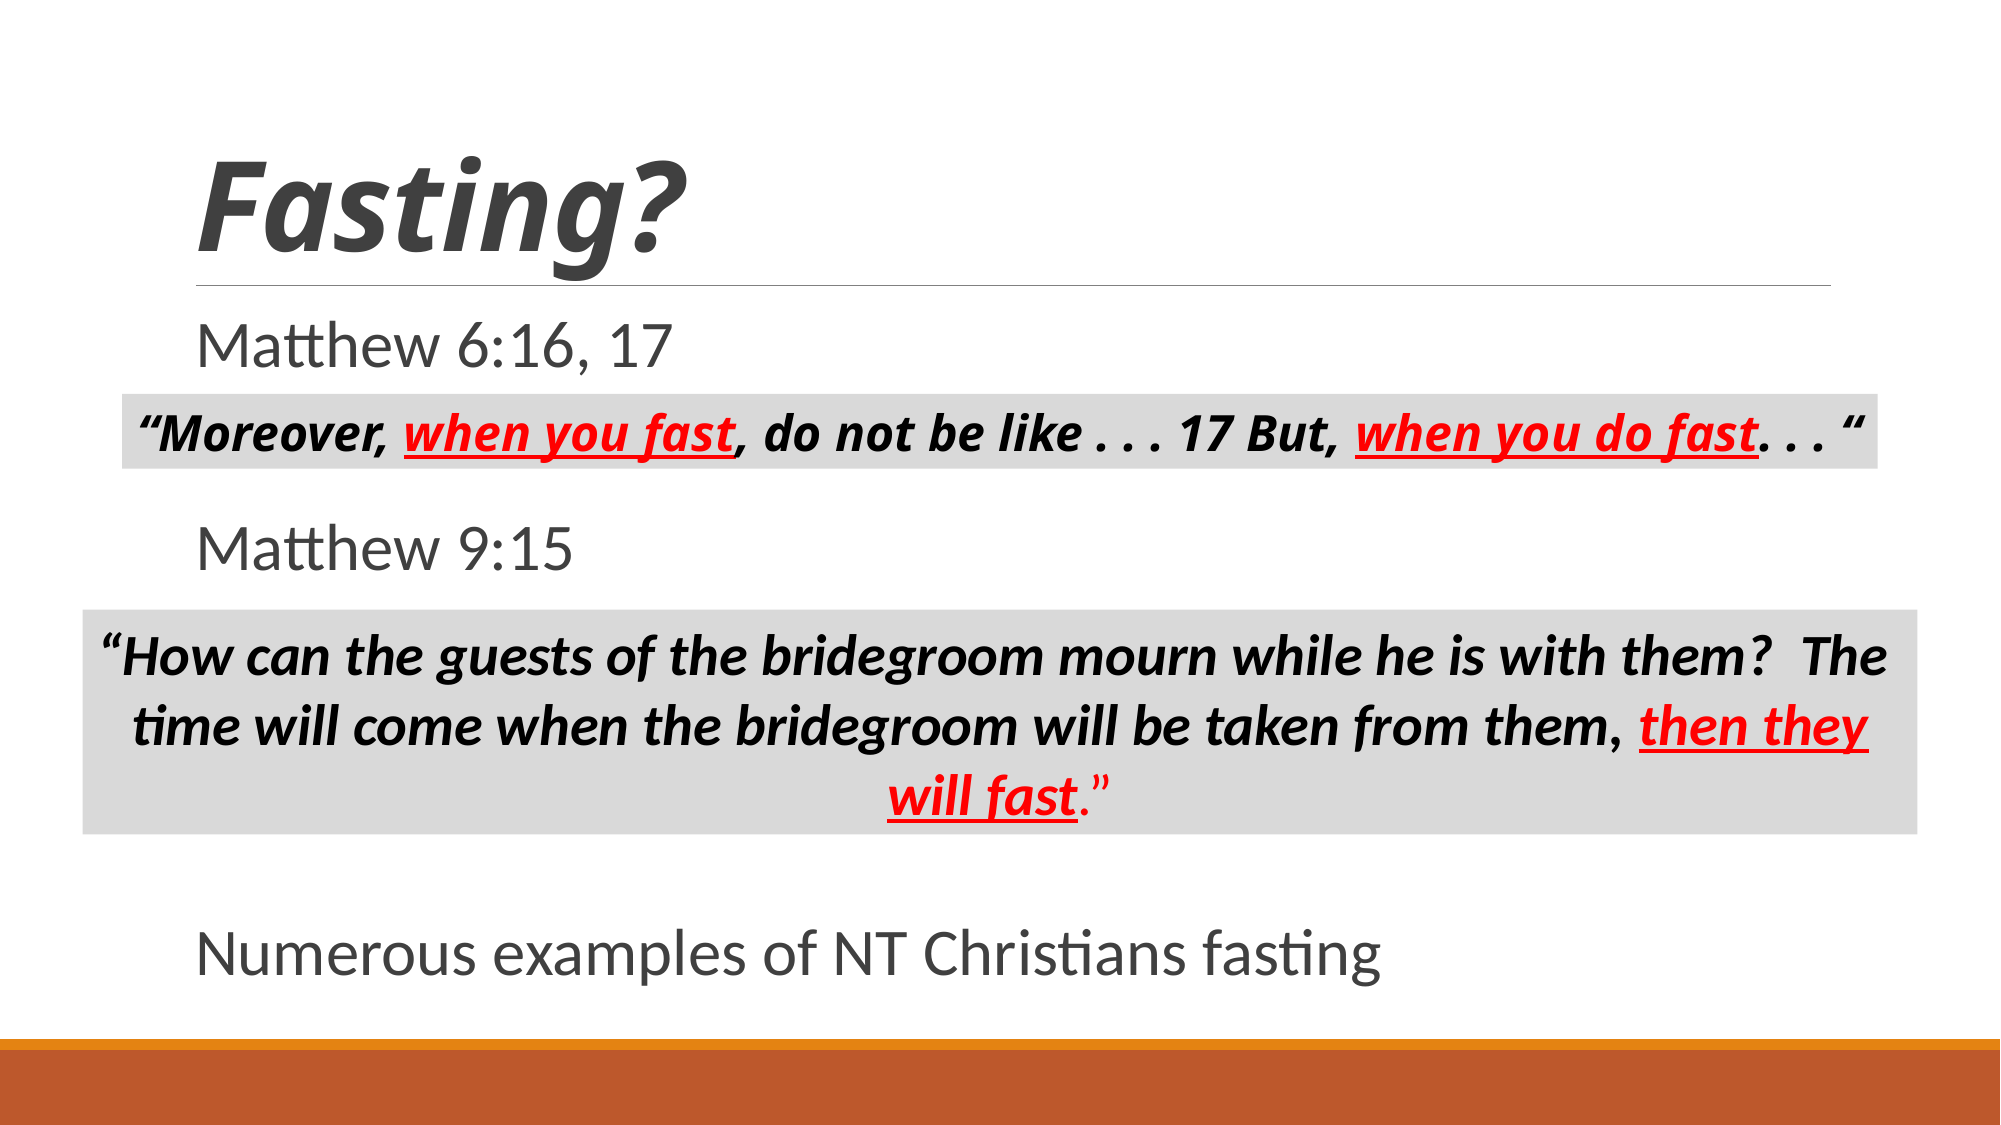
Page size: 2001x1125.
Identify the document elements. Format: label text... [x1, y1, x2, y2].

title Fasting? [180, 47, 1830, 285]
list Matthew 6:16, 17 Matthew 9:15 Numerous examples of NT Christians fasting [180, 835, 1830, 1015]
text_box “Moreover, when you fast, do not be like . . . 17 But, when you do fast. . . “ [122, 393, 1878, 469]
list Matthew 6:16, 17 Matthew 9:15 Numerous examples of NT Christians fasting [180, 469, 1830, 609]
list Matthew 6:16, 17 Matthew 9:15 Numerous examples of NT Christians fasting [180, 302, 1830, 393]
text_box “How can the guests of the bridegroom mourn while he is with them? The time will come when the bridegroom will be taken from them, then they will fast.” [82, 609, 1918, 835]
